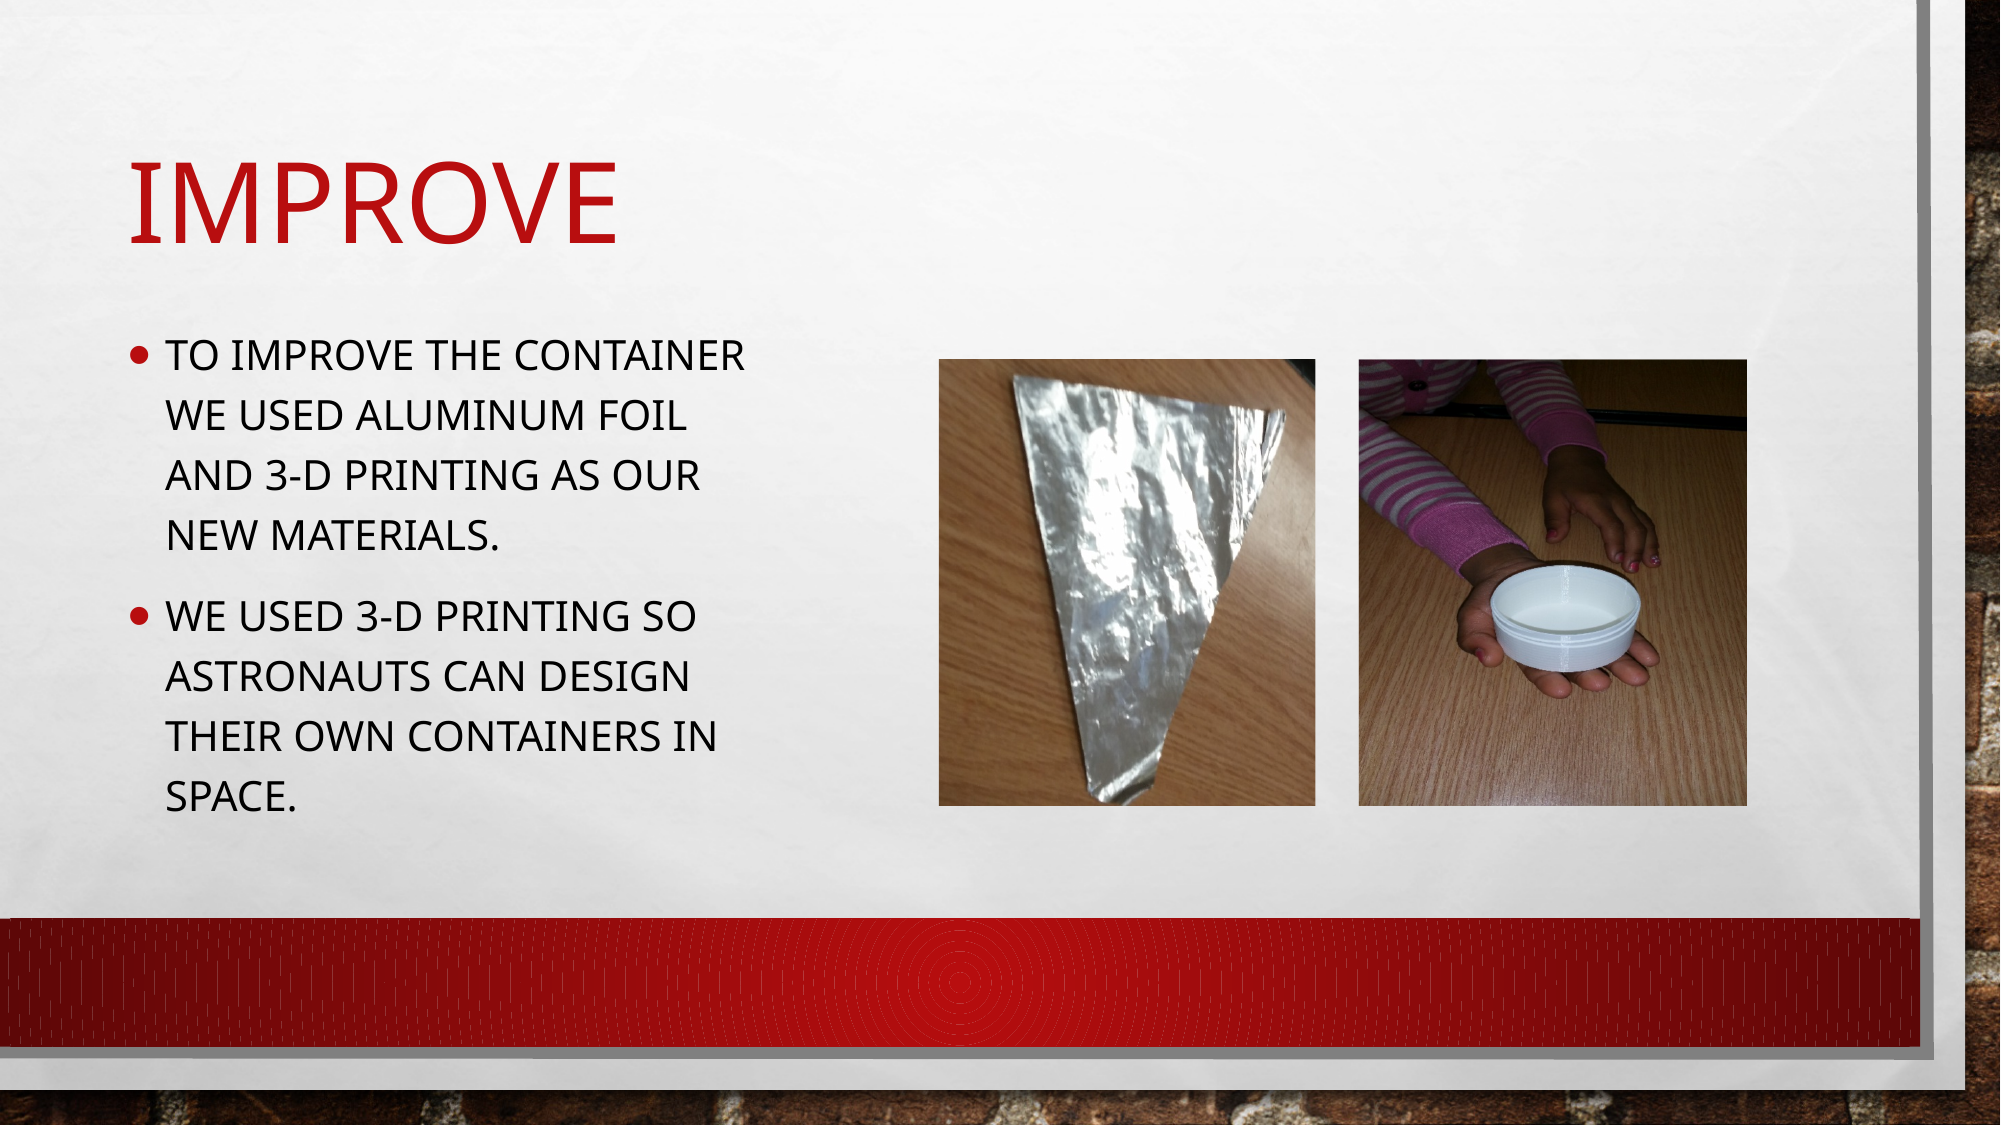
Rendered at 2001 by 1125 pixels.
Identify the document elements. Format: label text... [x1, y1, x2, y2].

title Improve [112, 112, 1818, 302]
picture [938, 359, 1316, 806]
picture [1329, 360, 1776, 806]
list To improve the container we used aluminum foil and 3-D printing as our new materials. We used 3-D printing so astronauts can design their own containers in space. [112, 338, 790, 882]
picture [0, 0, 2000, 1125]
